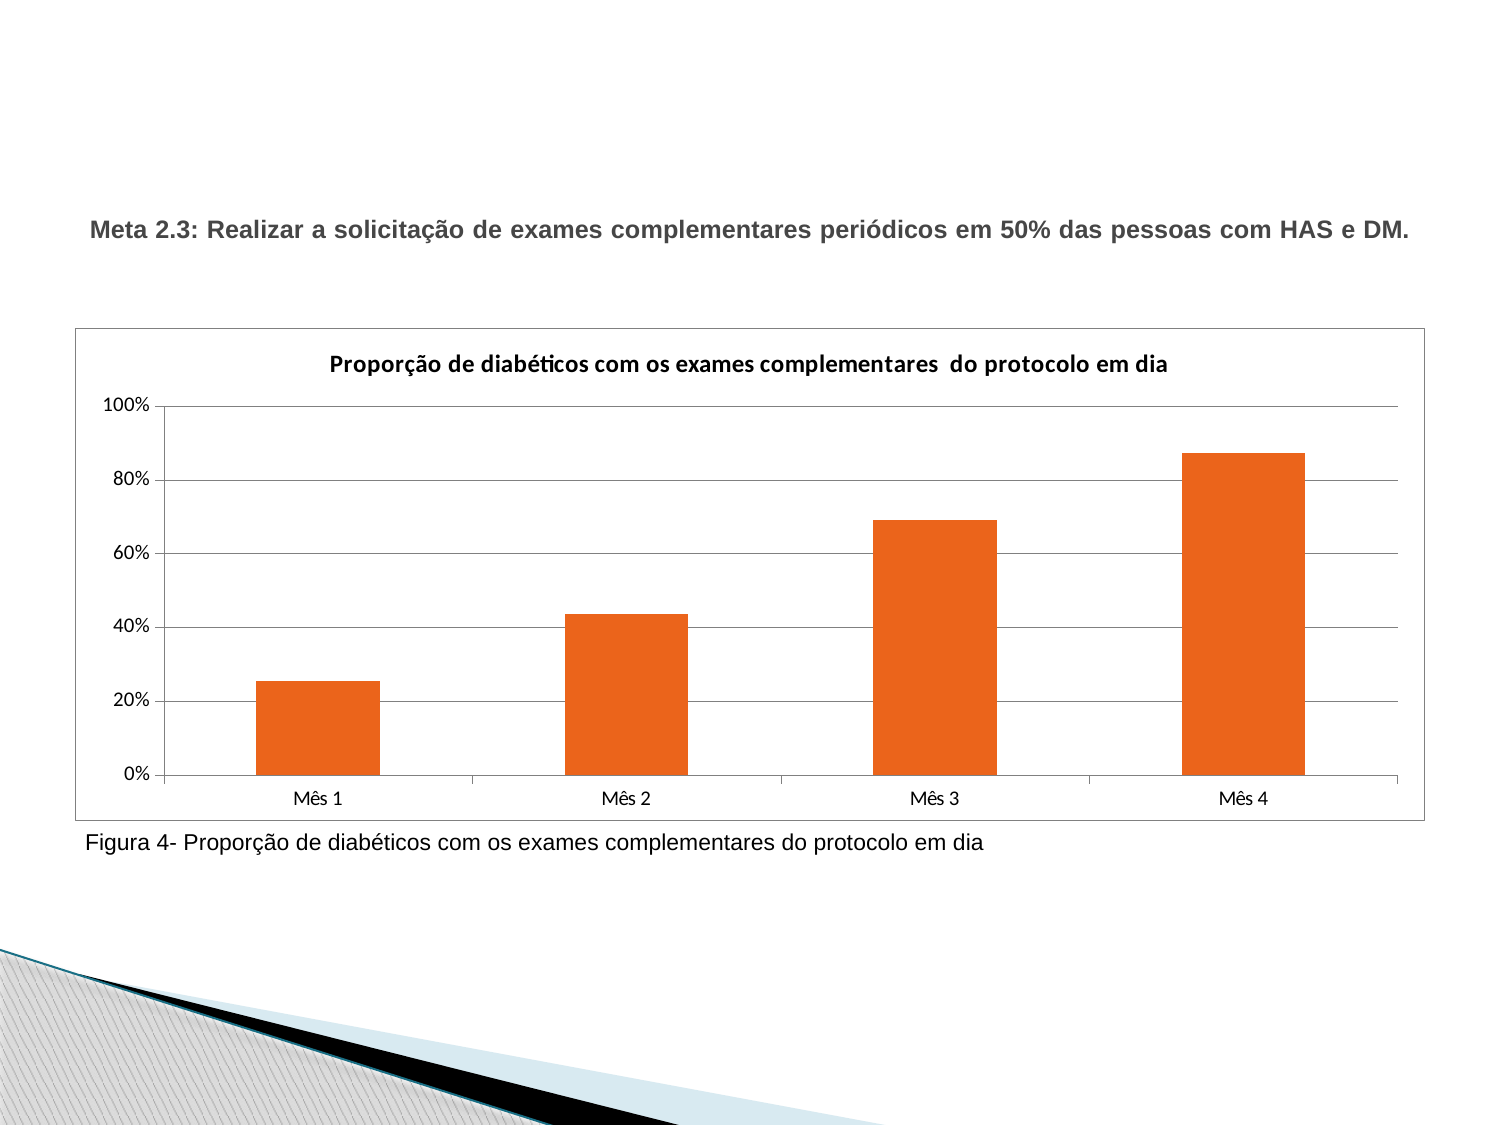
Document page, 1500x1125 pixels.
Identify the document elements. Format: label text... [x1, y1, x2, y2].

text_box Figura 4- Proporção de diabéticos com os exames complementares do protocolo em dia [70, 820, 1500, 863]
chart [74, 327, 1426, 821]
title Meta 2.3: Realizar a solicitação de exames complementares periódicos em 50% das pessoas com HAS e DM. [75, 199, 1425, 305]
